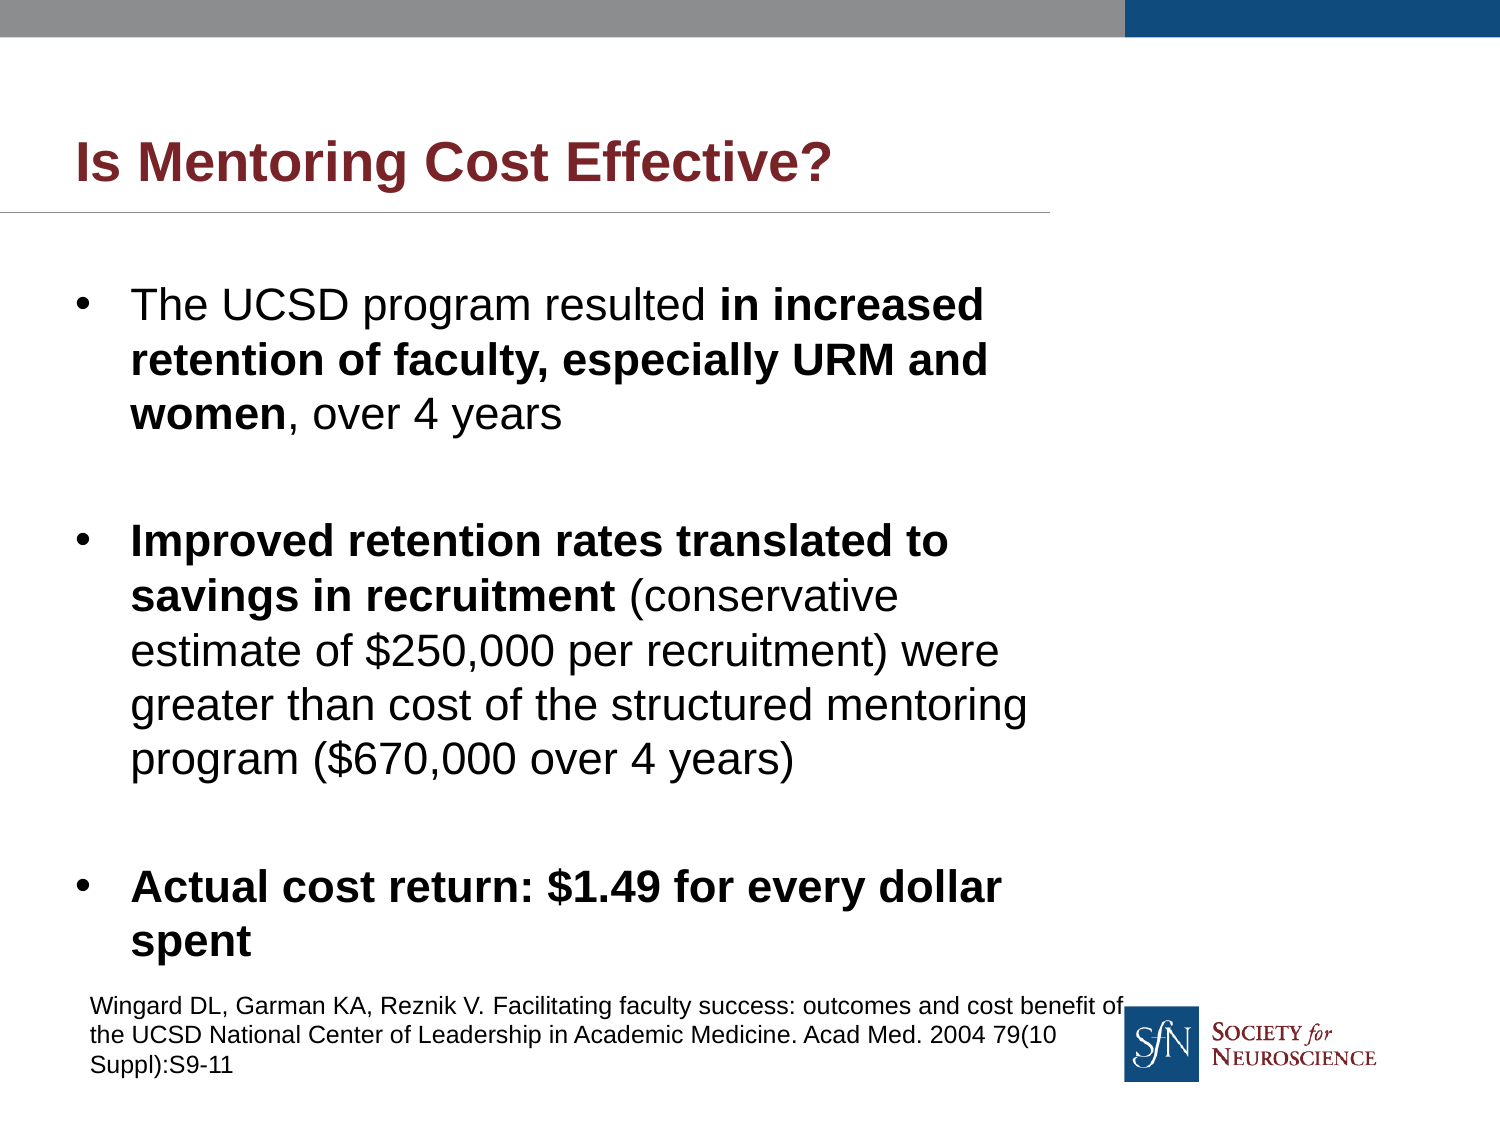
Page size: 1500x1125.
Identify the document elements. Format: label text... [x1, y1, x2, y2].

list The UCSD program resulted in increased retention of faculty, especially URM and women, over 4 years Improved retention rates translated to savings in recruitment (conservative estimate of $250,000 per recruitment) were greater than cost of the structured mentoring program ($670,000 over 4 years) Actual cost return: $1.49 for every dollar spent [75, 275, 1051, 976]
title Is Mentoring Cost Effective? [75, 125, 950, 200]
picture [1163, 999, 1381, 1087]
text_box Wingard DL, Garman KA, Reznik V. Facilitating faculty success: outcomes and cost benefit of the UCSD National Center of Leadership in Academic Medicine. Acad Med. 2004 79(10 Suppl):S9-11 [75, 981, 1163, 1087]
